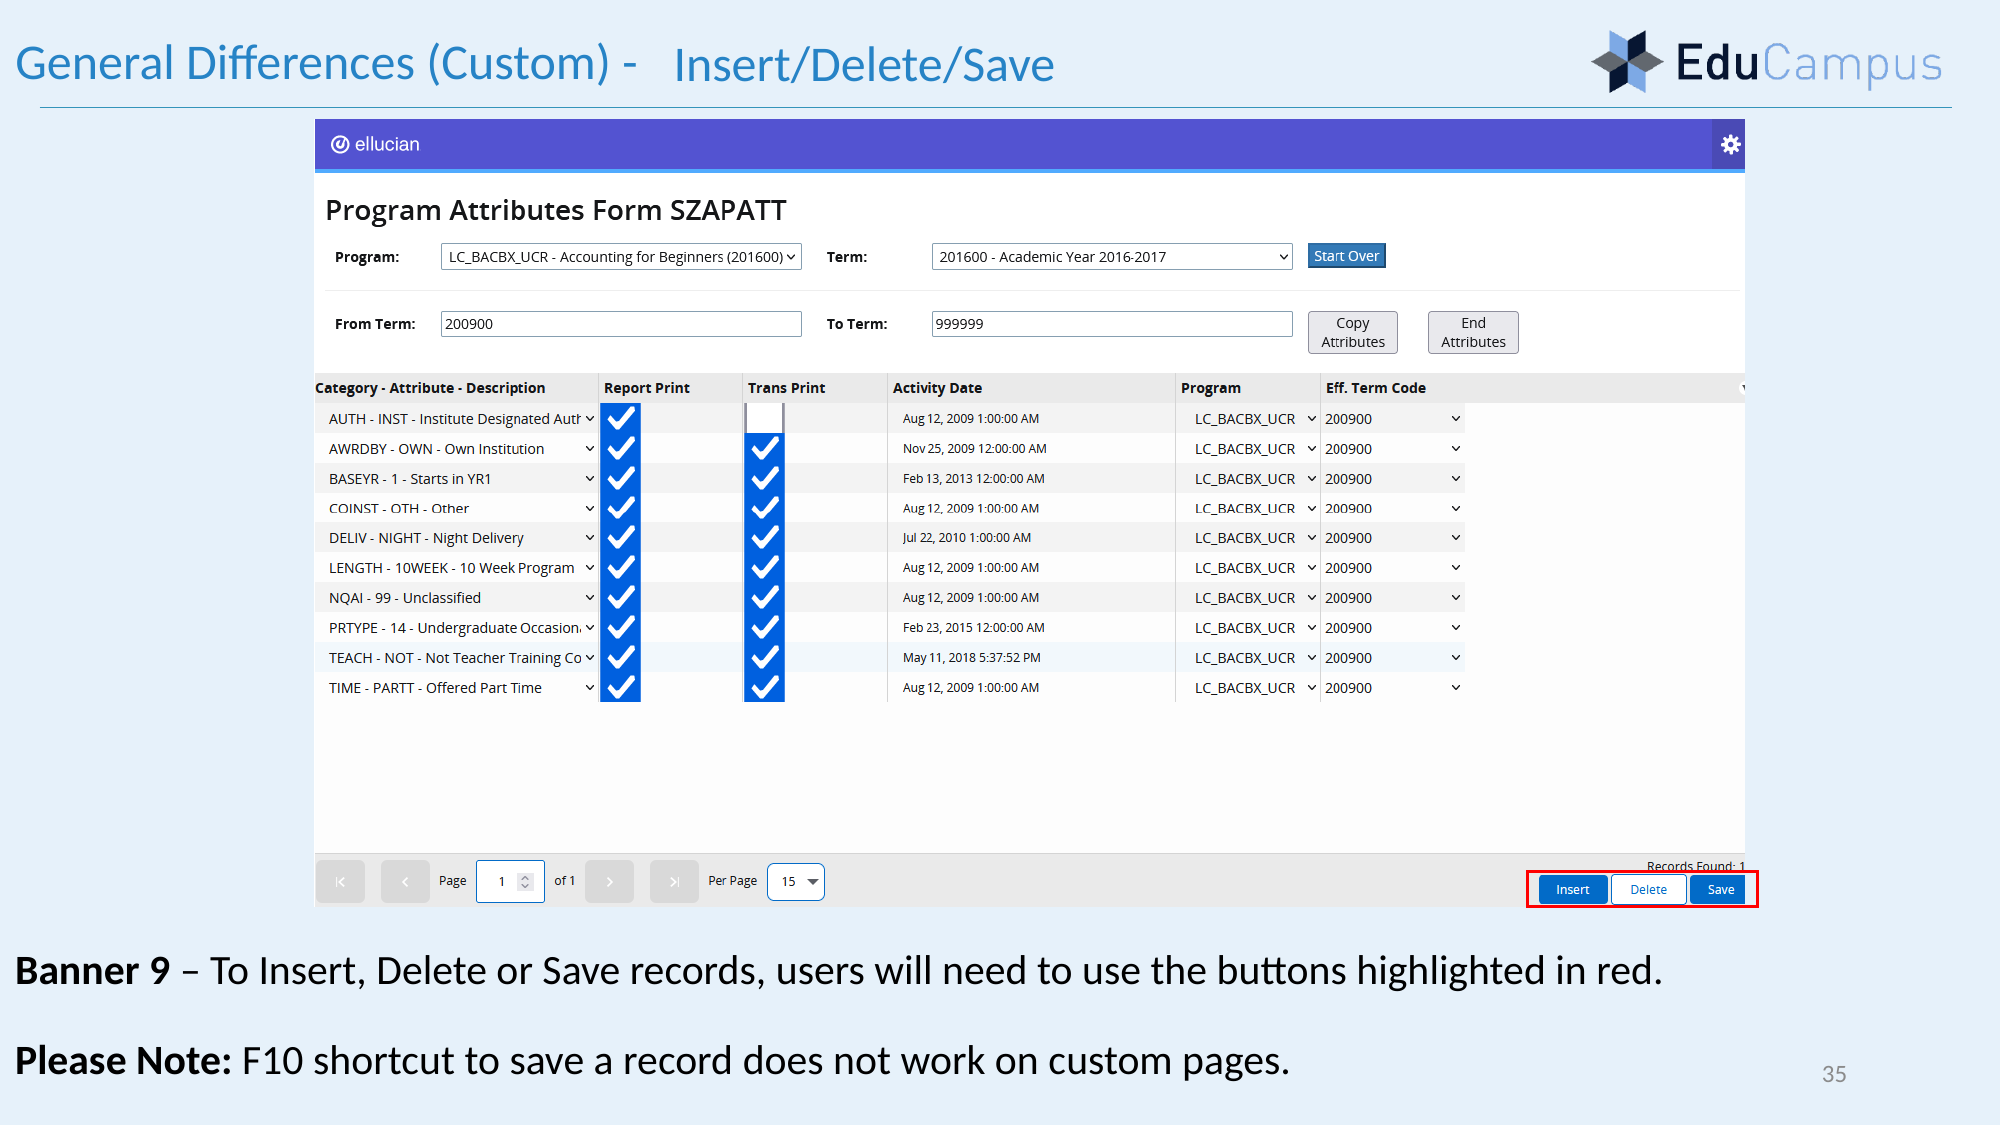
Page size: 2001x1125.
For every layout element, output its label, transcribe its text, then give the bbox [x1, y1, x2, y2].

picture [314, 119, 1745, 908]
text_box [0, 22, 1956, 110]
text_box [1745, 871, 1758, 908]
text_box Banner 9 – To Insert, Delete or Save records, users will need to use the buttons highlighted in red. Please Note: F10 shortcut to save a record does not work on custom pages. [0, 850, 1786, 1125]
slide_number 35 [1412, 1042, 1863, 1103]
